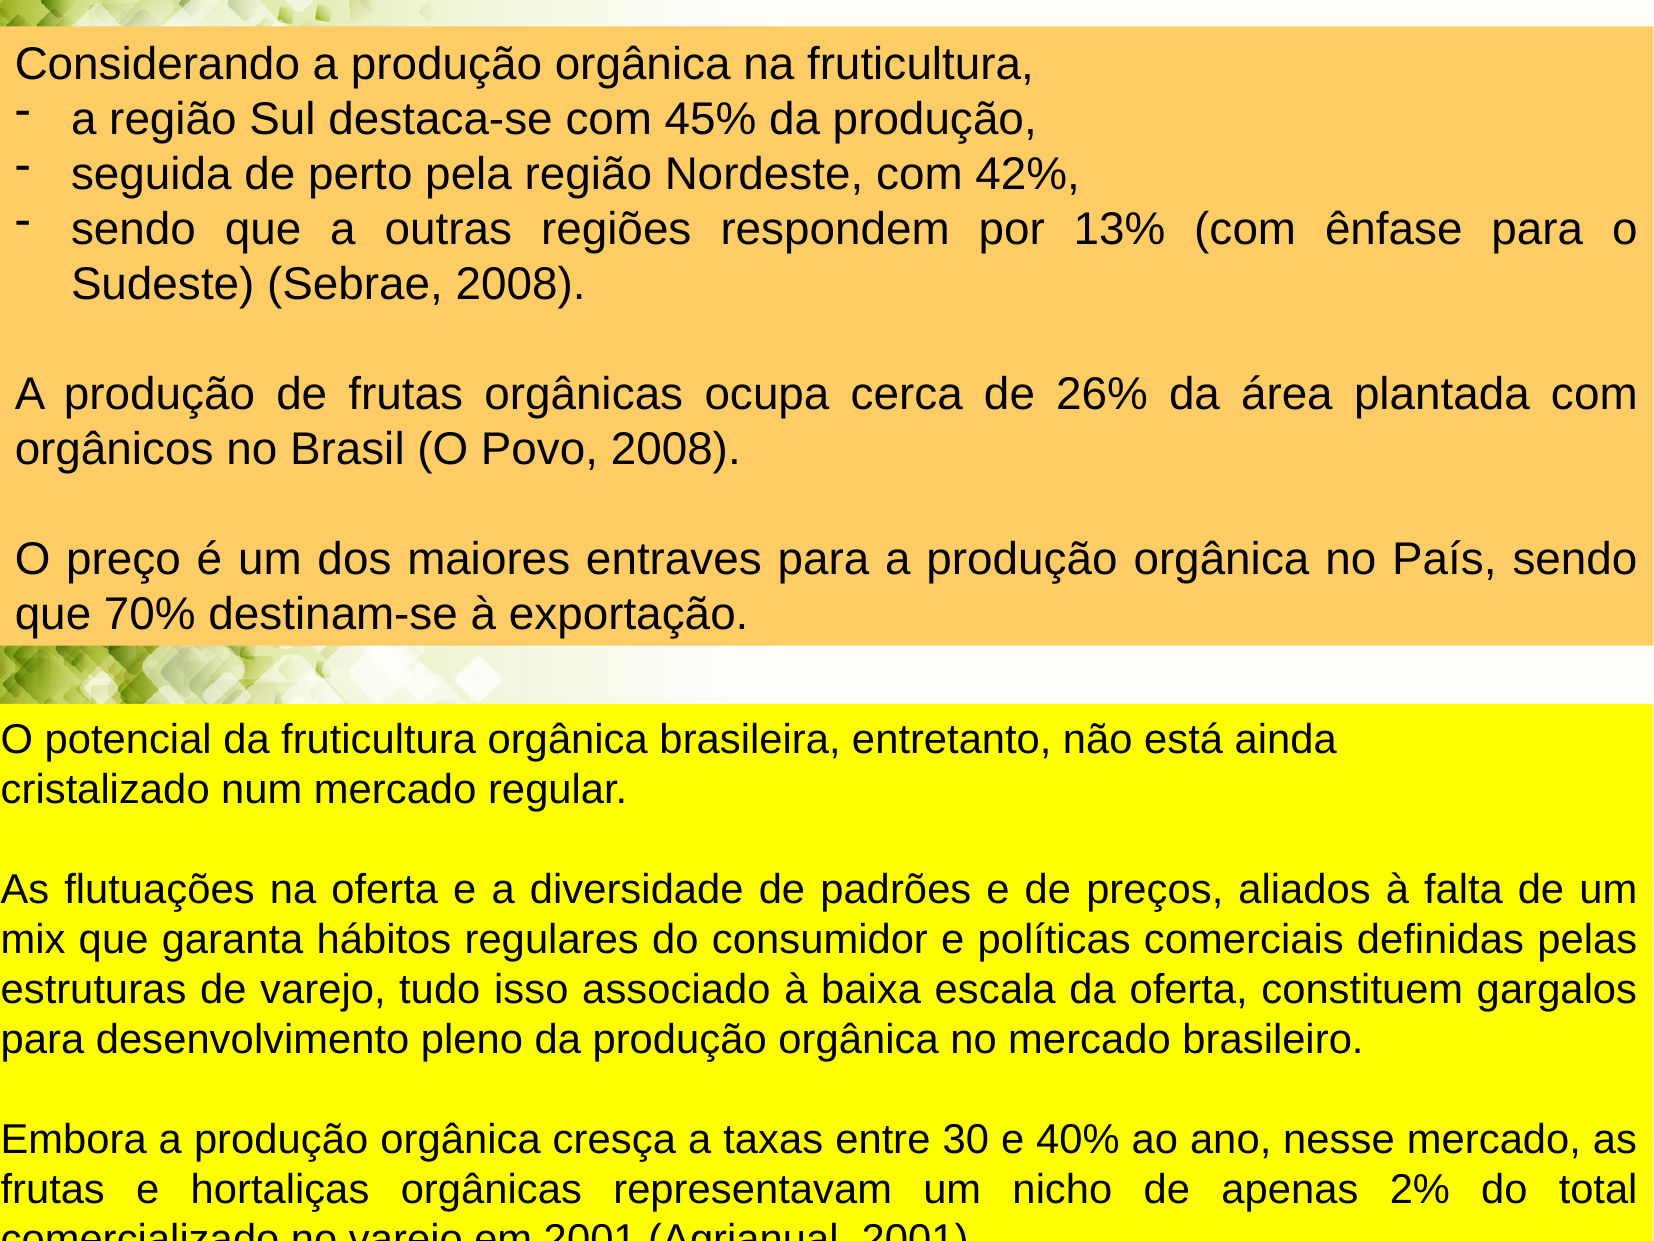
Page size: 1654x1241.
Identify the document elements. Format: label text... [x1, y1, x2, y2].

picture [0, 0, 1654, 26]
text_box O potencial da fruticultura orgânica brasileira, entretanto, não está ainda cristalizado num mercado regular. As flutuações na oferta e a diversidade de padrões e de preços, aliados à falta de um mix que garanta hábitos regulares do consumidor e políticas comerciais definidas pelas estruturas de varejo, tudo isso associado à baixa escala da oferta, constituem gargalos para desenvolvimento pleno da produção orgânica no mercado brasileiro. Embora a produção orgânica cresça a taxas entre 30 e 40% ao ano, nesse mercado, as frutas e hortaliças orgânicas representavam um nicho de apenas 2% do total comercializado no varejo em 2001 (Agrianual, 2001). [0, 703, 1654, 1241]
picture [0, 646, 1654, 703]
text_box Considerando a produção orgânica na fruticultura, a região Sul destaca-se com 45% da produção, seguida de perto pela região Nordeste, com 42%, sendo que a outras regiões respondem por 13% (com ênfase para o Sudeste) (Sebrae, 2008). A produção de frutas orgânicas ocupa cerca de 26% da área plantada com orgânicos no Brasil (O Povo, 2008). O preço é um dos maiores entraves para a produção orgânica no País, sendo que 70% destinam-se à exportação. [0, 26, 1654, 646]
